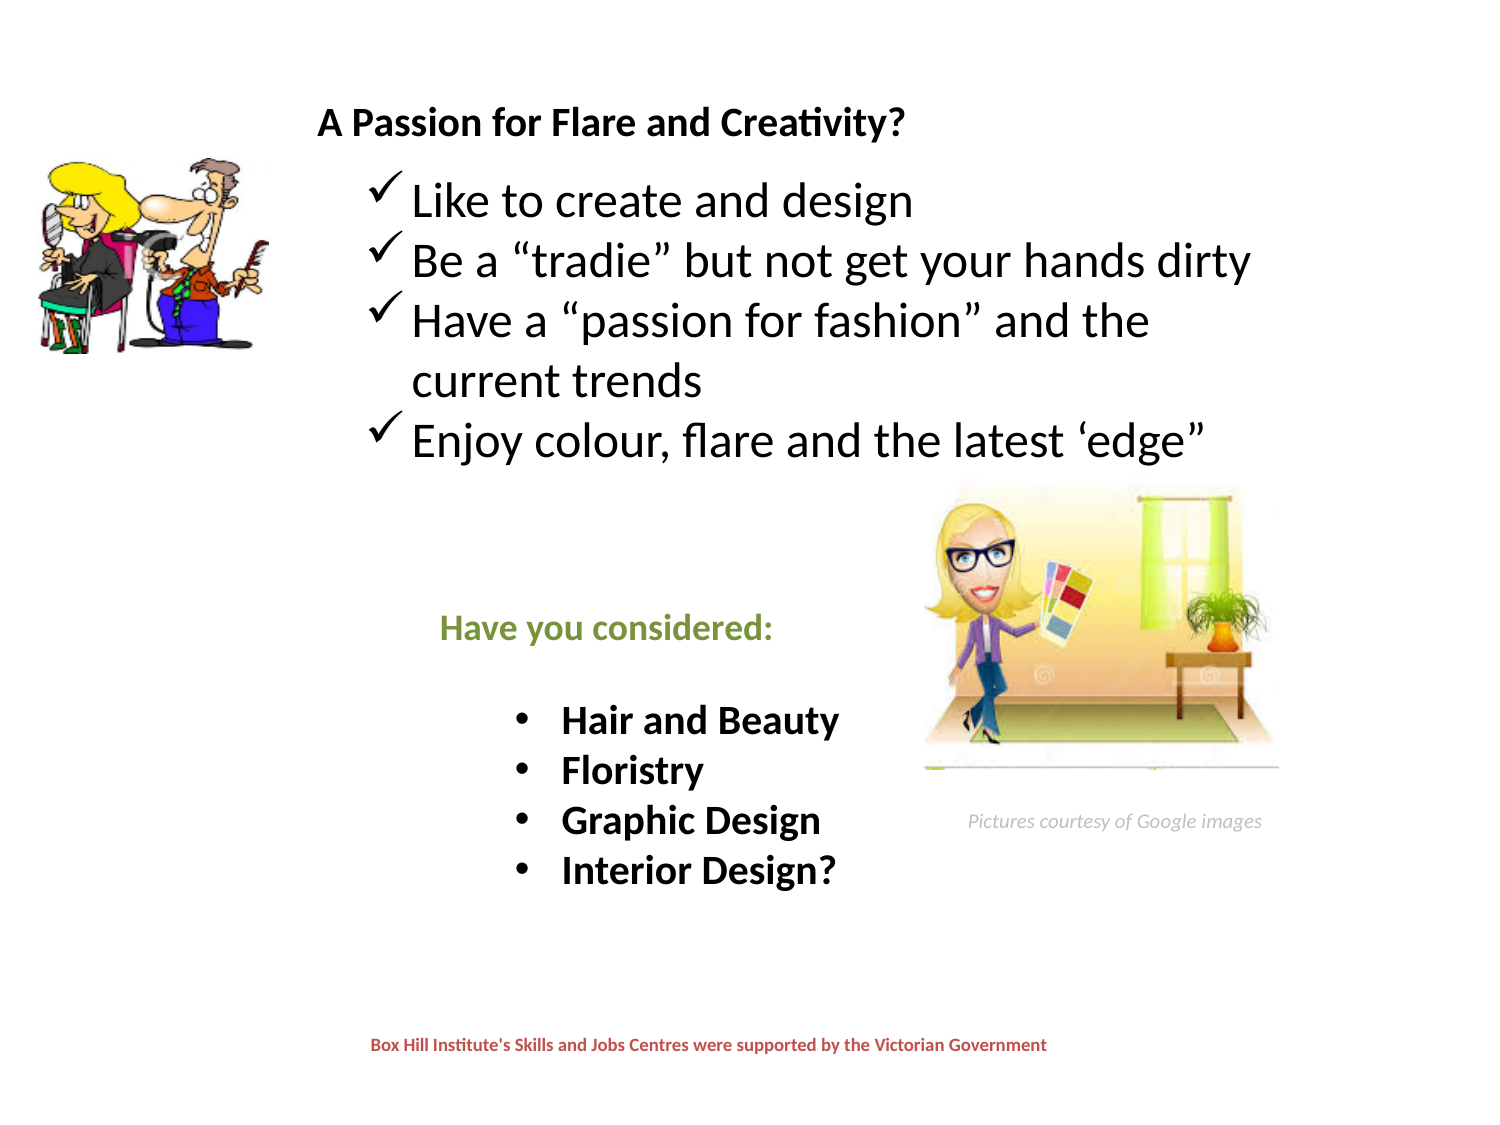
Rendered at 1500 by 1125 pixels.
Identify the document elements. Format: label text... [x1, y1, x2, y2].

picture [38, 158, 269, 354]
text_box A Passion for Flare and Creativity? [302, 87, 922, 153]
text_box Like to create and design Be a “tradie” but not get your hands dirty Have a “passion for fashion” and the current trends Enjoy colour, flare and the latest ‘edge” Have you considered: Hair and Beauty Floristry Graphic Design Interior Design? [349, 160, 1325, 901]
text_box Pictures courtesy of Google images [953, 800, 1278, 840]
picture [924, 450, 1279, 770]
text_box Box Hill Institute's Skills and Jobs Centres were supported by the Victorian Government [355, 1025, 1106, 1063]
